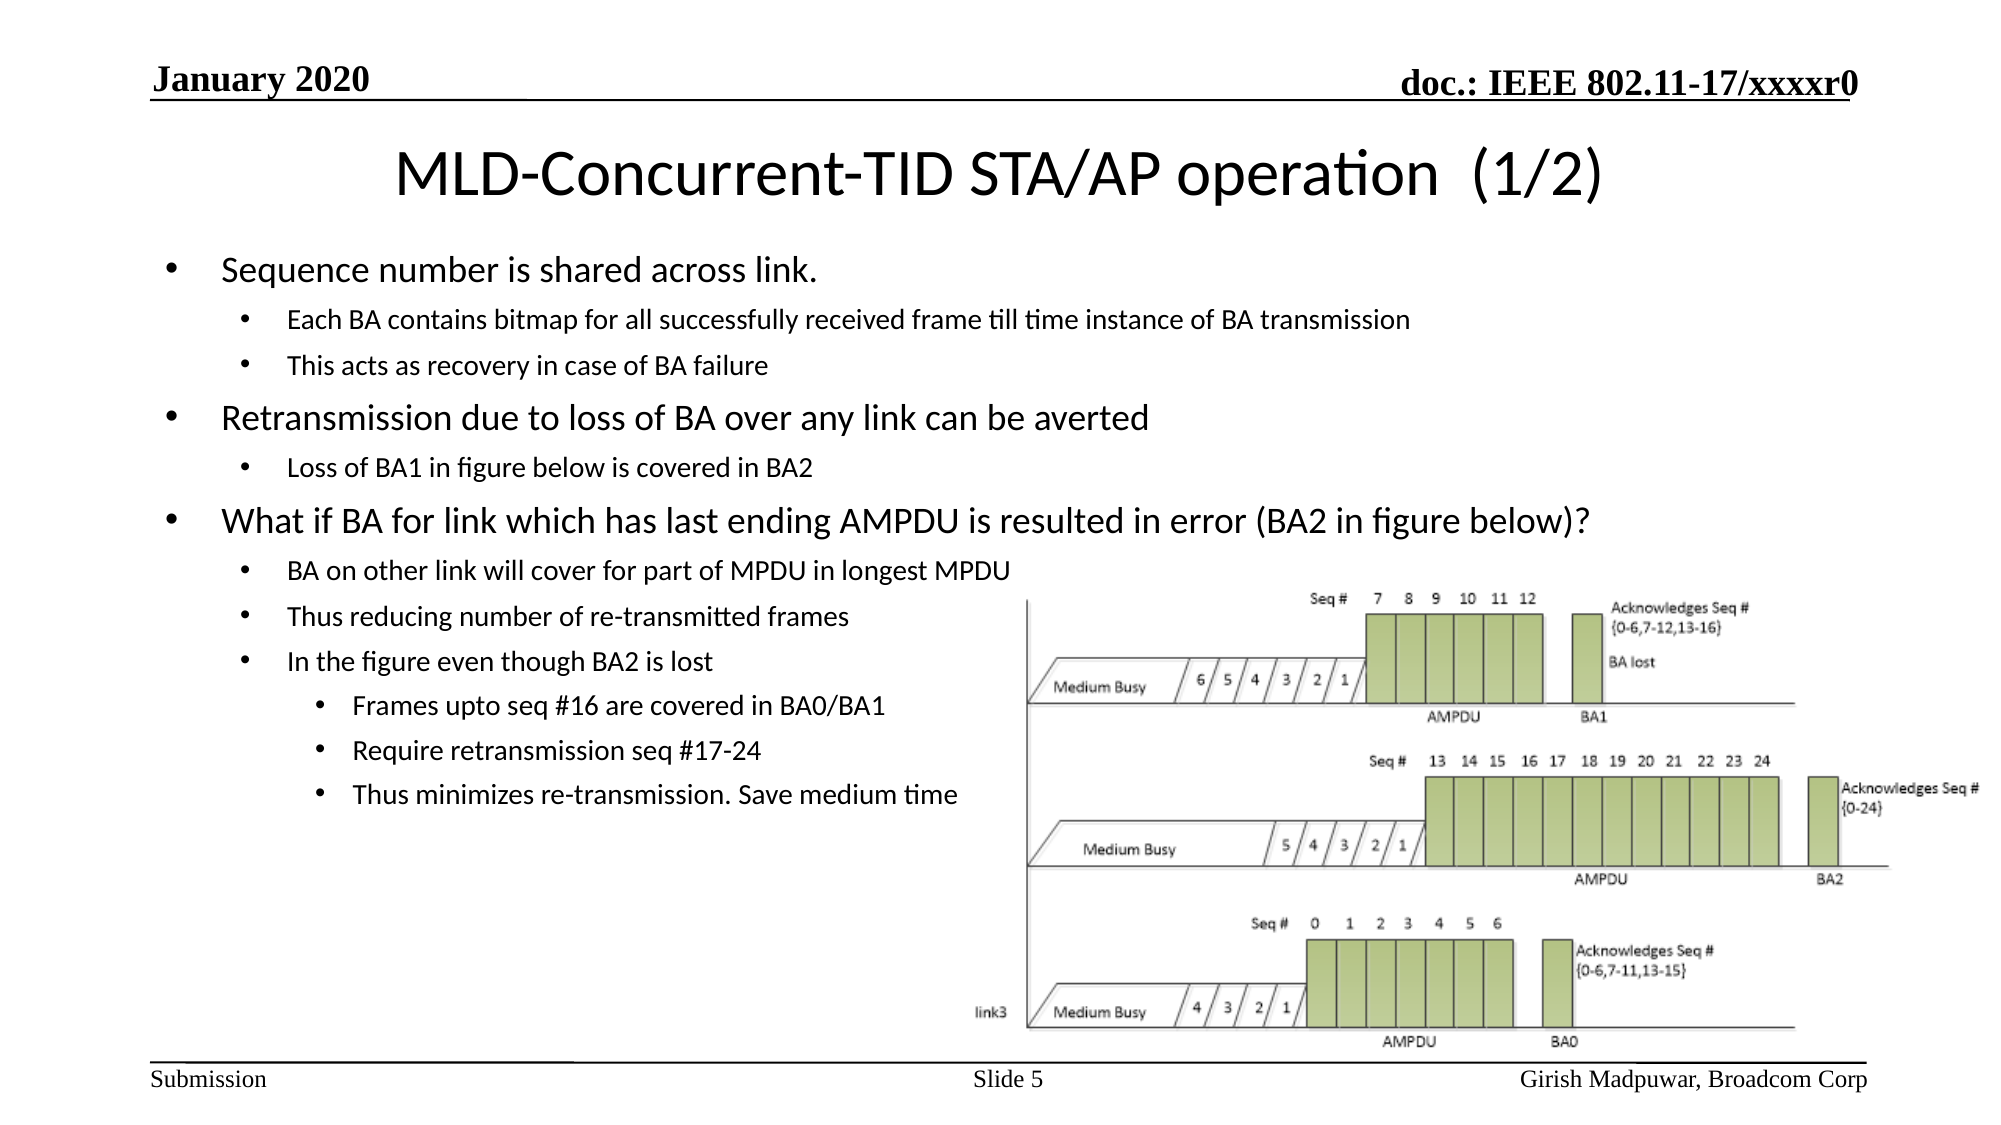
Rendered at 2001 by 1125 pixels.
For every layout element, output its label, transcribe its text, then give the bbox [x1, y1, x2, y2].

title MLD-Concurrent-TID STA/AP operation (1/2) [149, 112, 1850, 226]
picture [974, 587, 1983, 1052]
slide_number Slide 5 [950, 1061, 1067, 1123]
footer Girish Madpuwar, Broadcom Corp [1171, 1061, 1869, 1093]
list Sequence number is shared across link. Each BA contains bitmap for all successfully received frame till time instance of BA transmission This acts as recovery in case of BA failure Retransmission due to loss of BA over any link can be averted Loss of BA1 in figure below is covered in BA2 What if BA for link which has last ending AMPDU is resulted in error (BA2 in figure below)? BA on other link will cover for part of MPDU in longest MPDU Thus reducing number of re-transmitted frames In the figure even though BA2 is lost Frames upto seq #16 are covered in BA0/BA1 Require retransmission seq #17-24 Thus minimizes re-transmission. Save medium time [149, 237, 1901, 1000]
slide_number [152, 54, 563, 100]
